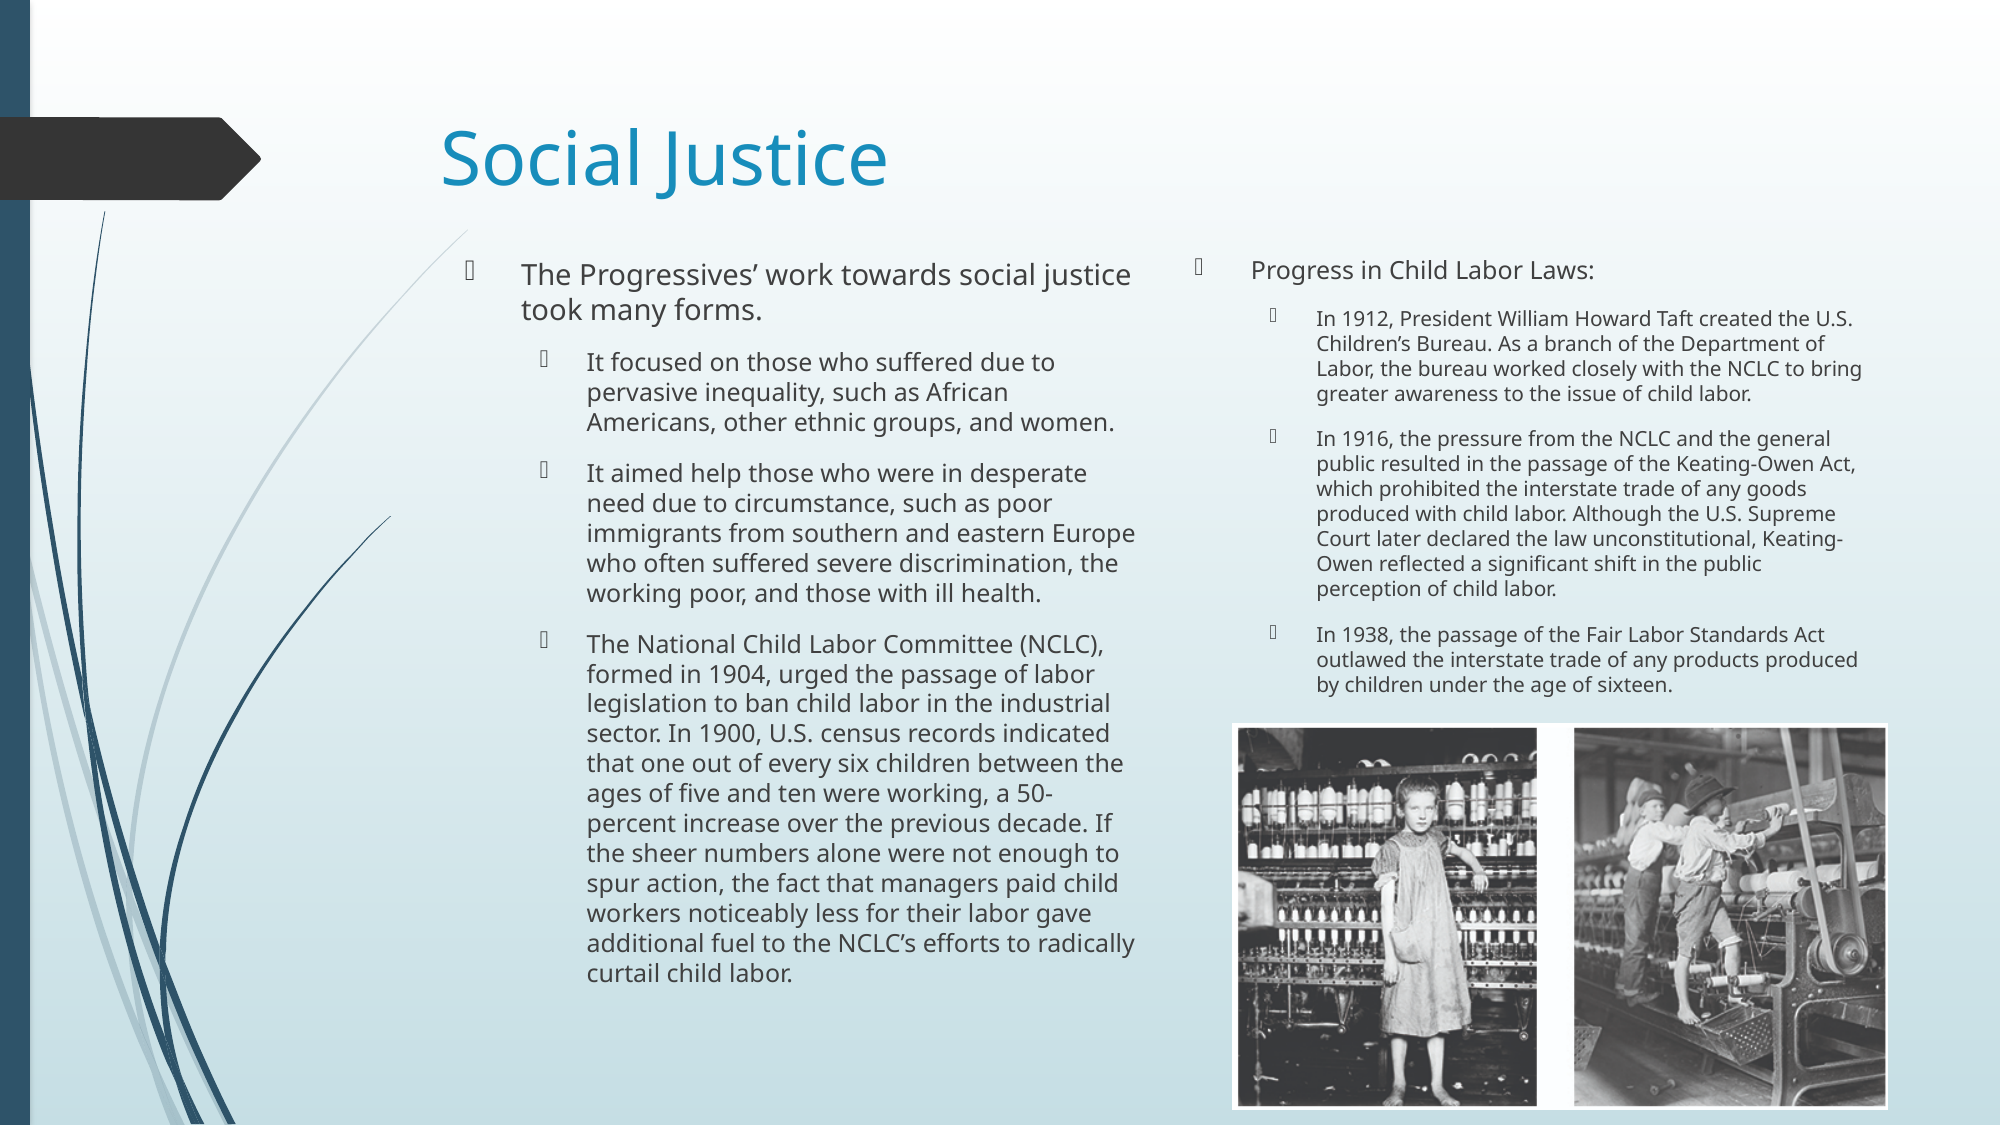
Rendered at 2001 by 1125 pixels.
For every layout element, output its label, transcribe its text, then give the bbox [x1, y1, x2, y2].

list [1232, 722, 1888, 1110]
list Progress in Child Labor Laws: In 1912, President William Howard Taft created the U.S. Children’s Bureau. As a branch of the Department of Labor, the bureau worked closely with the NCLC to bring greater awareness to the issue of child labor. In 1916, the pressure from the NCLC and the general public resulted in the passage of the Keating-Owen Act, which prohibited the interstate trade of any goods produced with child labor. Although the U.S. Supreme Court later declared the law unconstitutional, Keating-Owen reflected a significant shift in the public perception of child labor. In 1938, the passage of the Fair Labor Standards Act outlawed the interstate trade of any products produced by children under the age of sixteen. [1179, 246, 1888, 1125]
title Social Justice [425, 102, 1888, 313]
text_box The Progressives’ work towards social justice took many forms. It focused on those who suffered due to pervasive inequality, such as African Americans, other ethnic groups, and women. It aimed help those who were in desperate need due to circumstance, such as poor immigrants from southern and eastern Europe who often suffered severe discrimination, the working poor, and those with ill health. The National Child Labor Committee (NCLC), formed in 1904, urged the passage of labor legislation to ban child labor in the industrial sector. In 1900, U.S. census records indicated that one out of every six children between the ages of five and ten were working, a 50-percent increase over the previous decade. If the sheer numbers alone were not enough to spur action, the fact that managers paid child workers noticeably less for their labor gave additional fuel to the NCLC’s efforts to radically curtail child labor. [449, 248, 1158, 1125]
